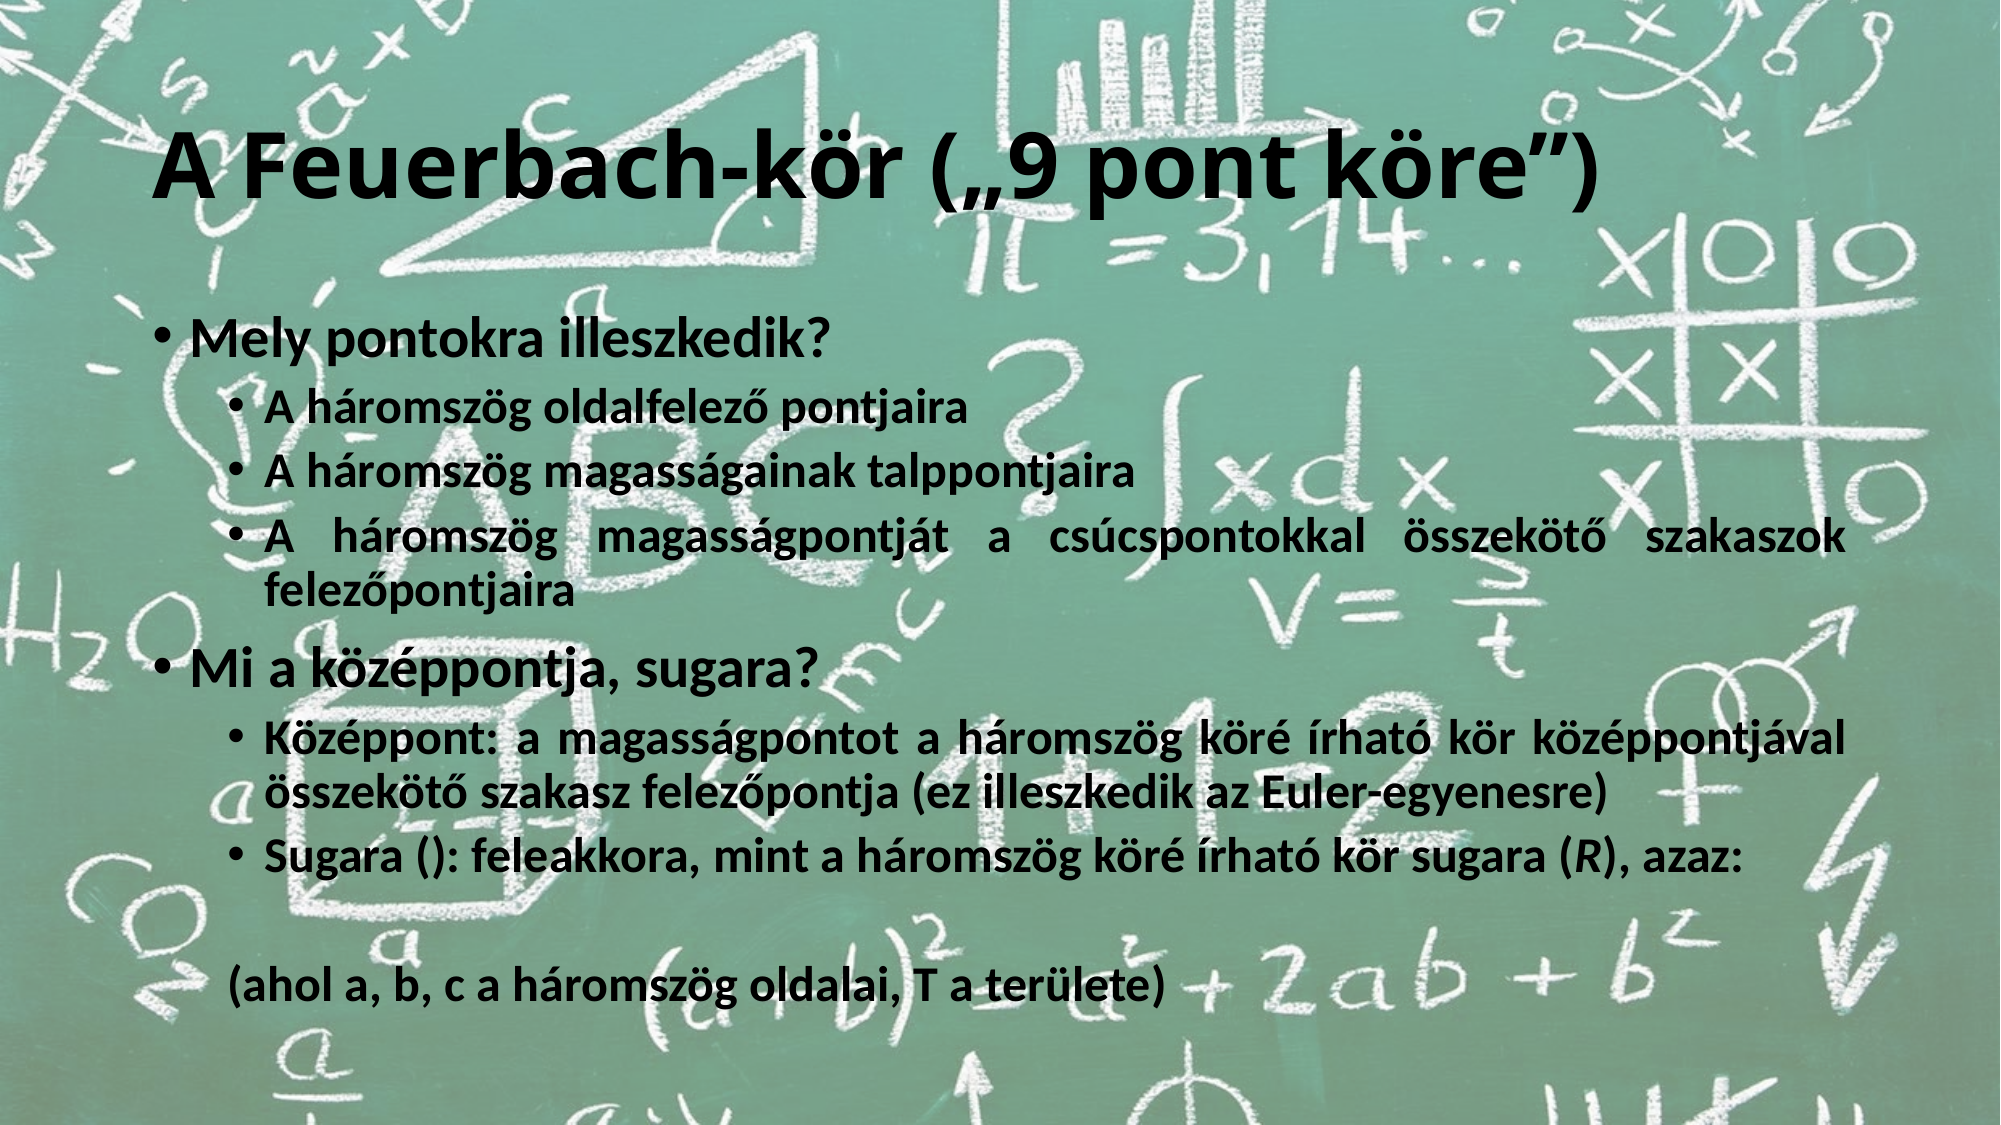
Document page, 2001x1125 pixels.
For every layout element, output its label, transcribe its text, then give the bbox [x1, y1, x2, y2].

title A Feuerbach-kör („9 pont köre”) [137, 59, 1863, 278]
